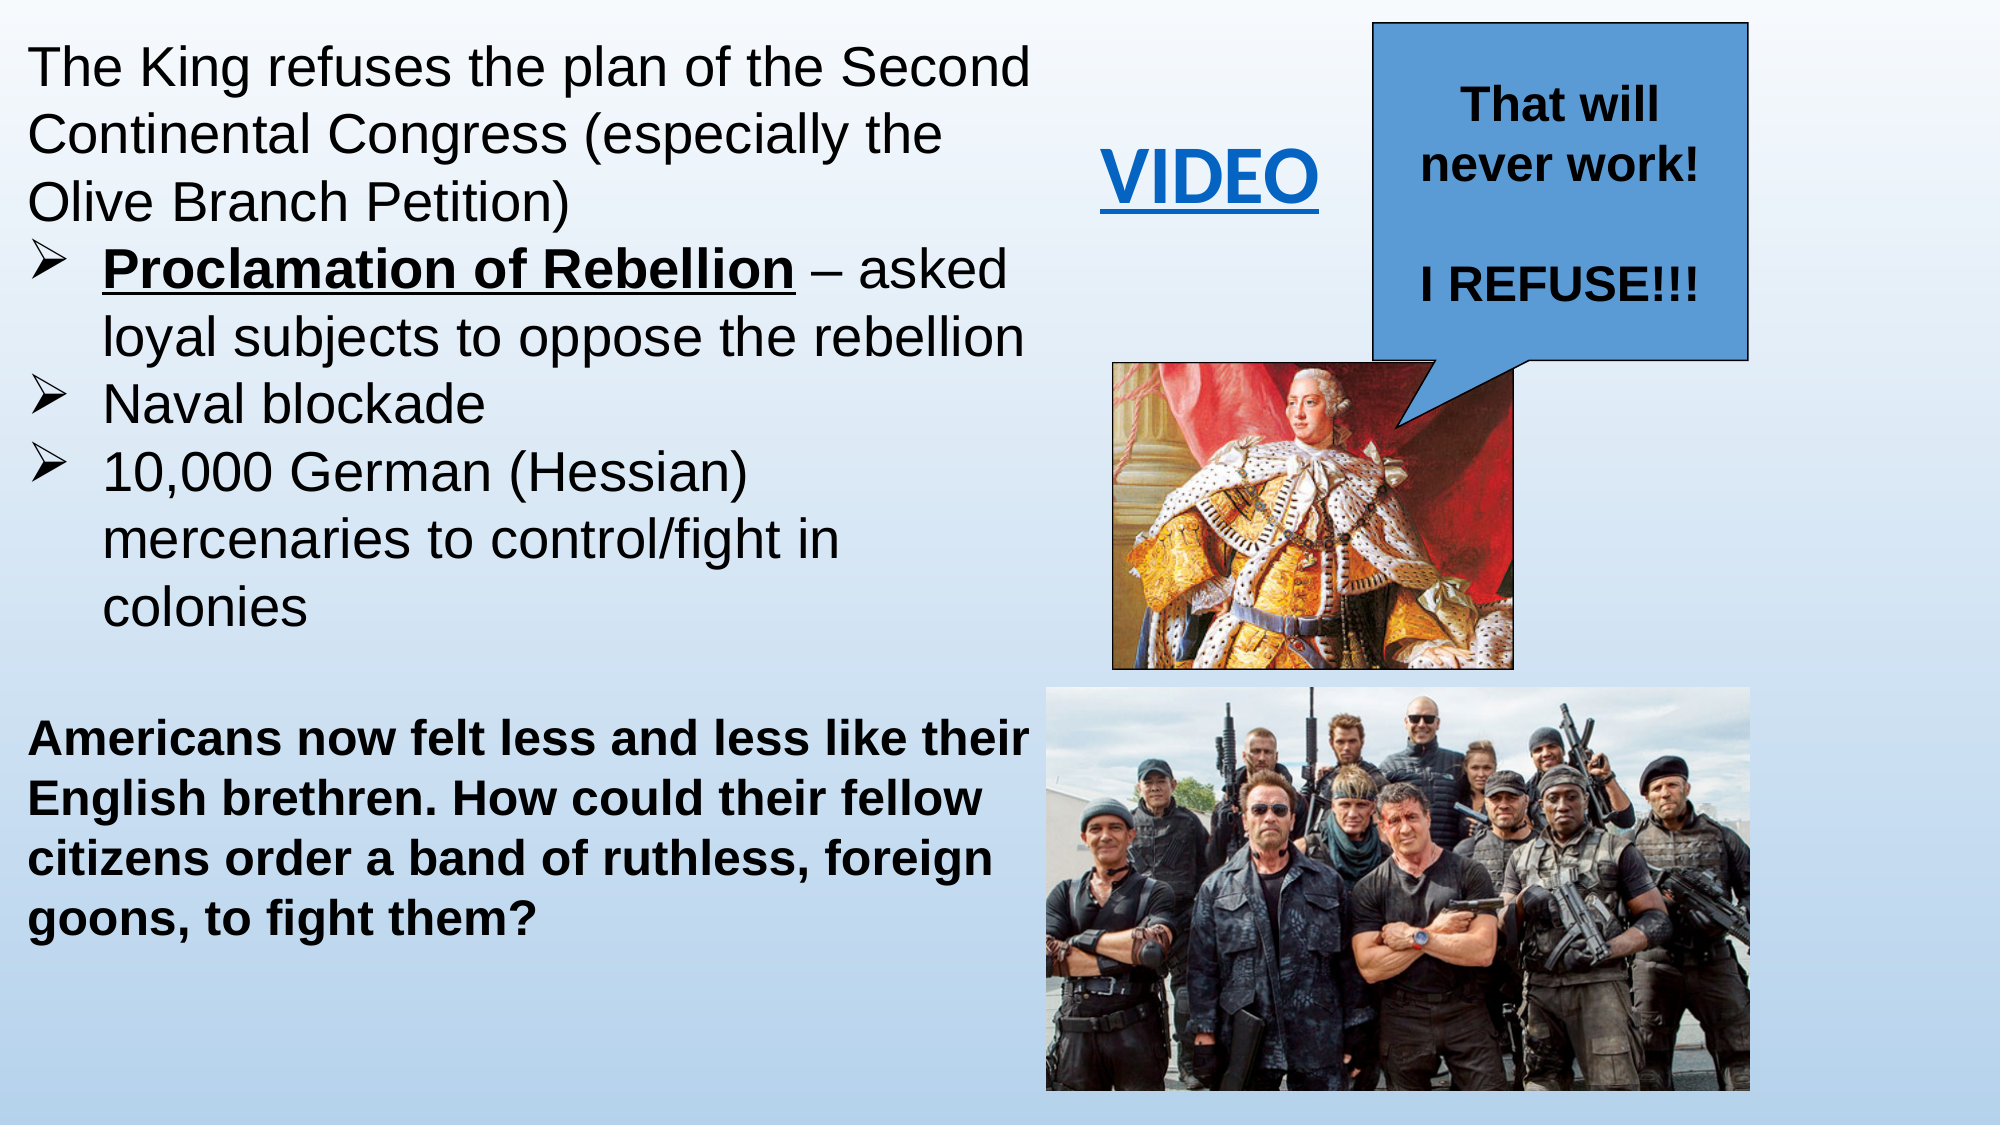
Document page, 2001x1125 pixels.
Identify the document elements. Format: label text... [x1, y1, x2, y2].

text_box The King refuses the plan of the Second Continental Congress (especially the Olive Branch Petition) Proclamation of Rebellion – asked loyal subjects to oppose the rebellion Naval blockade 10,000 German (Hessian) mercenaries to control/fight in colonies Americans now felt less and less like their English brethren. How could their fellow citizens order a band of ruthless, foreign goons, to fight them? [12, 22, 1047, 953]
picture [1112, 362, 1514, 670]
picture [1046, 687, 1750, 1091]
text_box VIDEO [1028, 112, 1372, 228]
text_box That will never work! I REFUSE!!! [1372, 22, 1748, 369]
